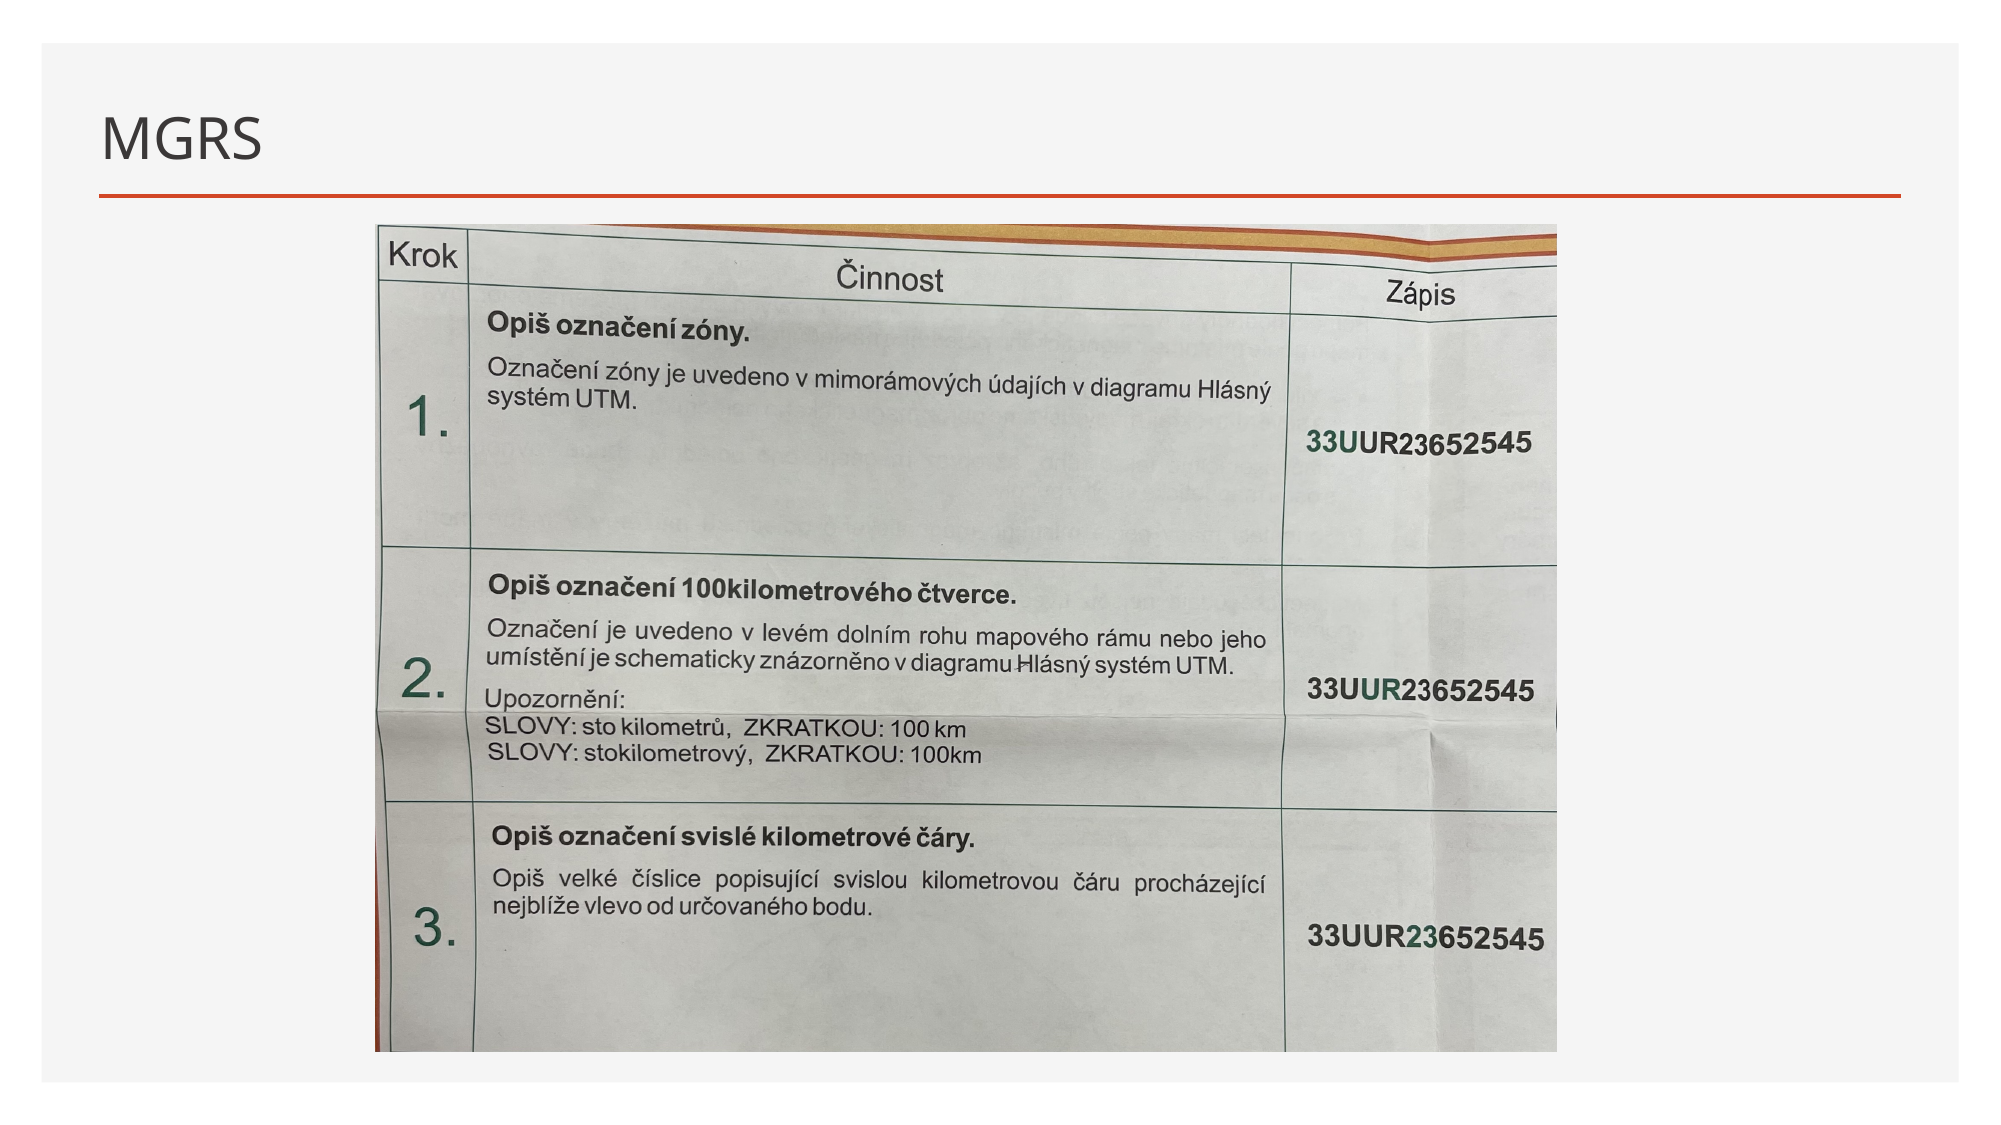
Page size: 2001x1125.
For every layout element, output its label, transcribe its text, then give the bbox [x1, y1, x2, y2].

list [375, 224, 1557, 1052]
title MGRS [85, 73, 1214, 179]
